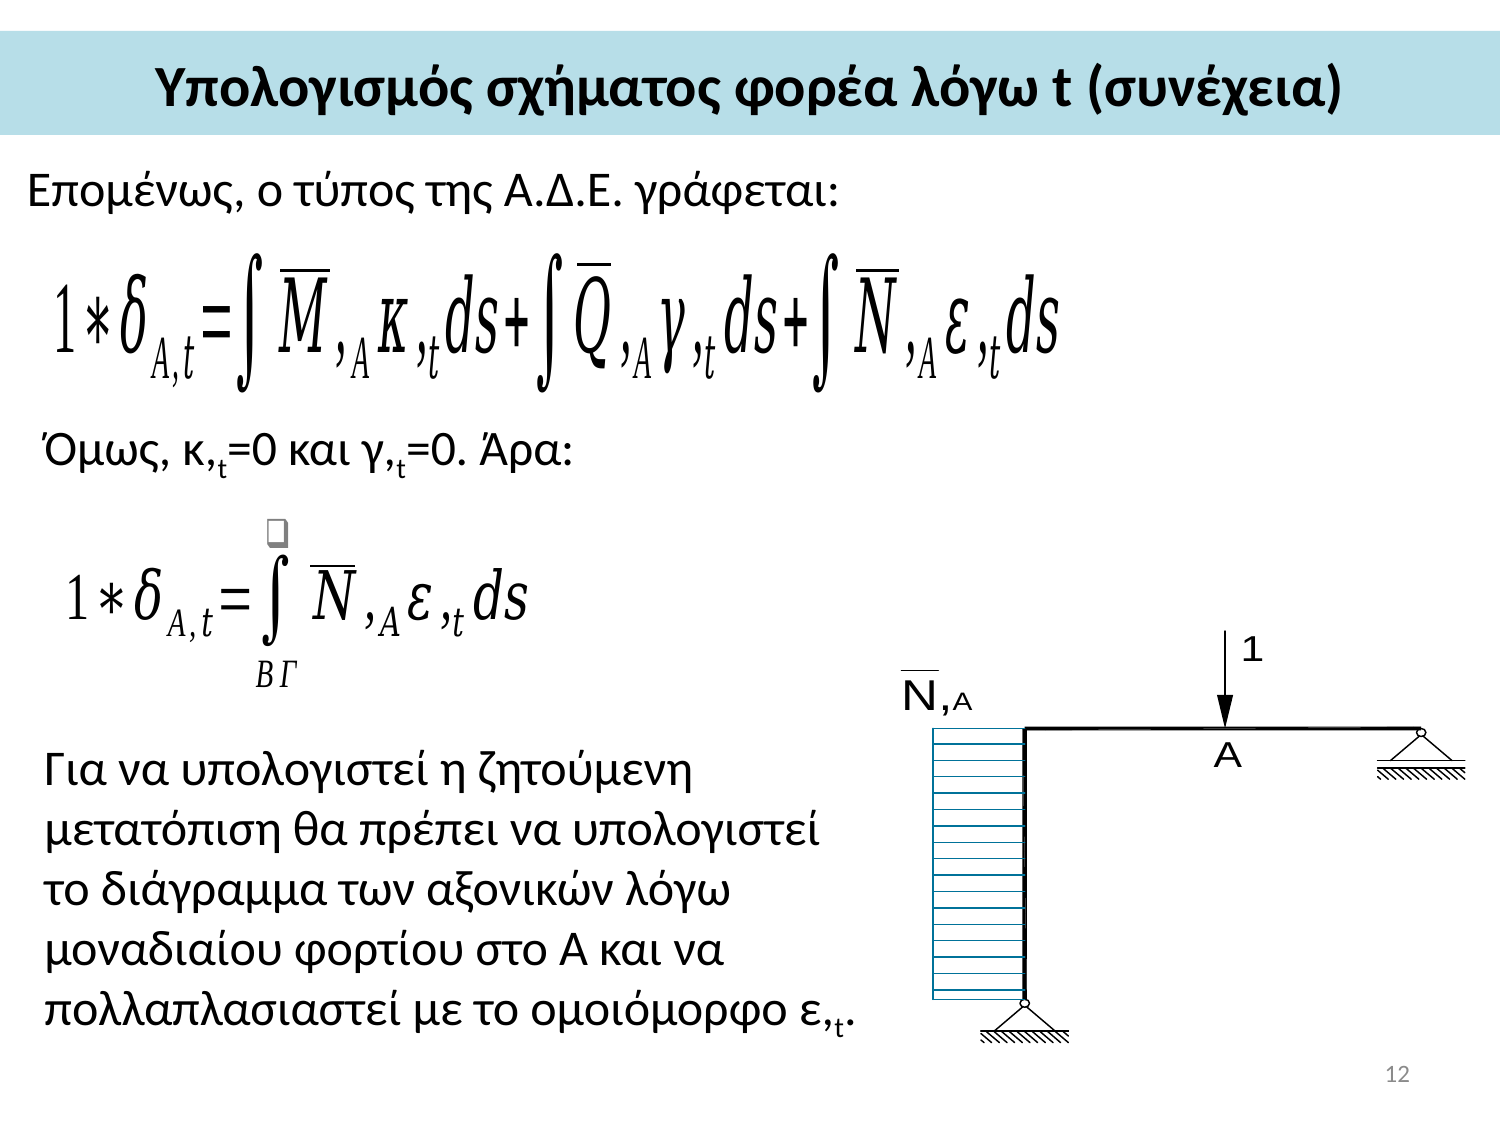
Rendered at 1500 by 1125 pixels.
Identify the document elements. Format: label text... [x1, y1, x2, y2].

slide_number 12 [1074, 1055, 1425, 1103]
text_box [895, 622, 1471, 1048]
title Υπολογισμός σχήματος φορέα λόγω t (συνέχεια) [0, 30, 1500, 135]
text_box Επομένως, ο τύπος της Α.Δ.Ε. γράφεται: [11, 148, 1436, 232]
text_box Για να υπολογιστεί η ζητούμενη μετατόπιση θα πρέπει να υπολογιστεί το διάγραμμα των αξονικών λόγω μοναδιαίου φορτίου στο Α και να πολλαπλασιαστεί με το ομοιόμορφο ε,t. [29, 727, 880, 1083]
text_box Όμως, κ,t=0 και γ,t=0. Άρα: [29, 408, 1453, 492]
